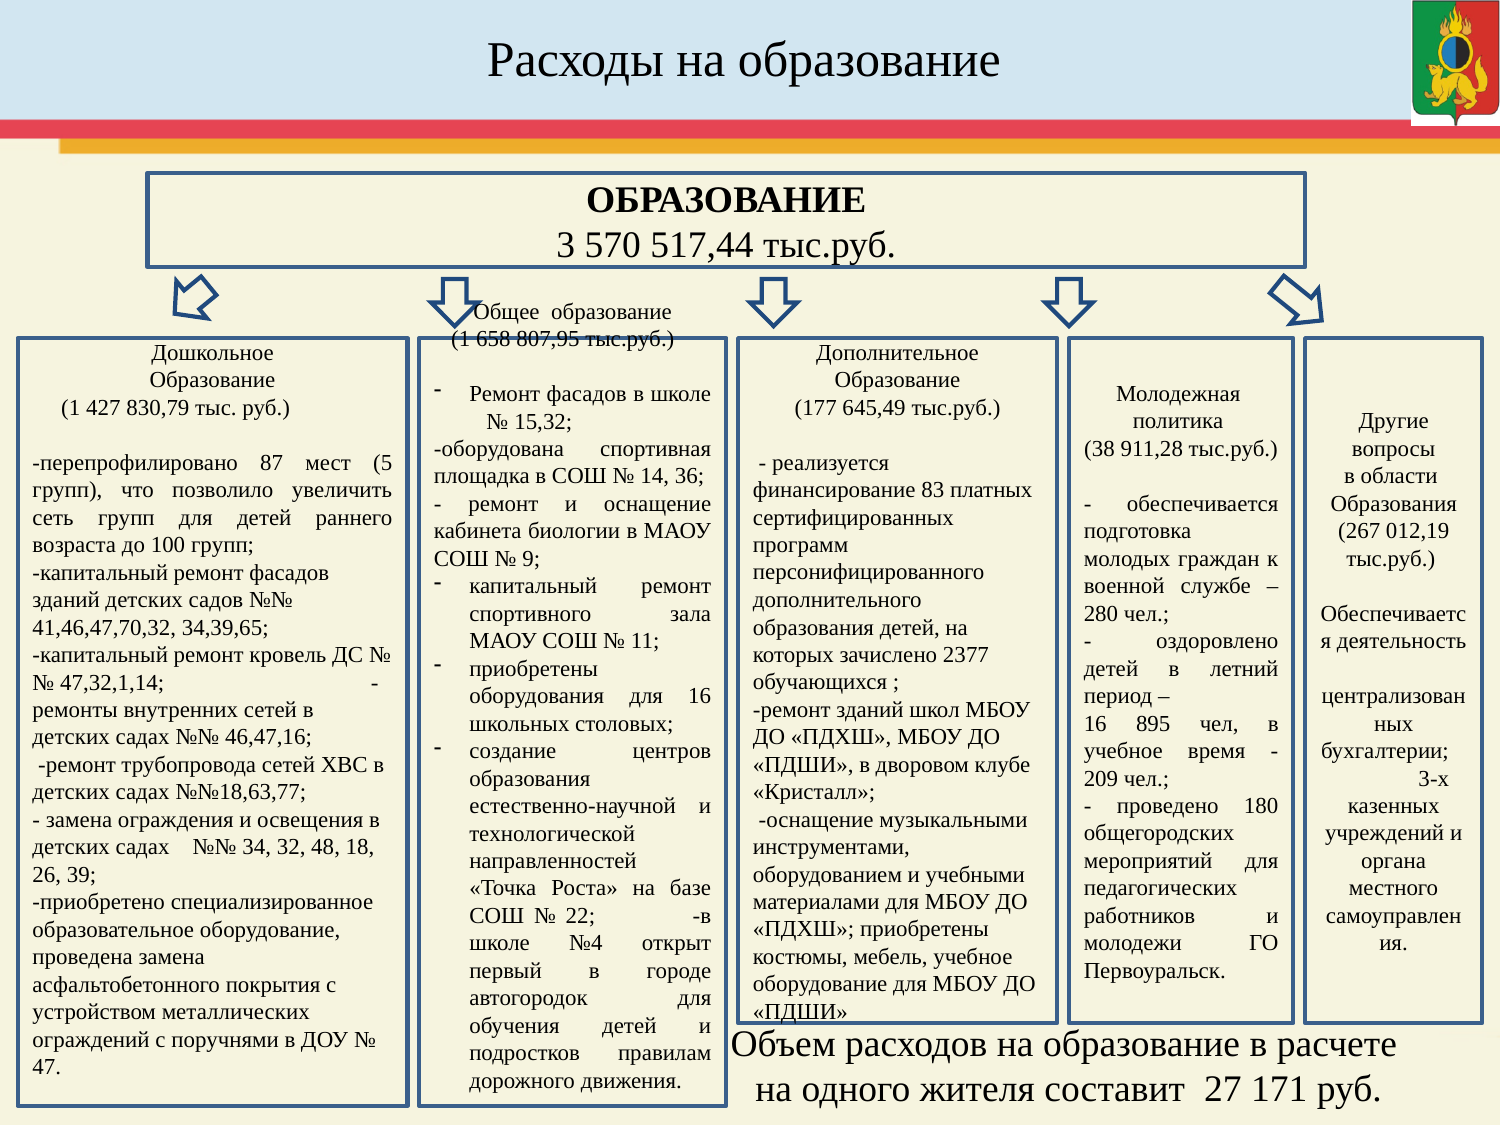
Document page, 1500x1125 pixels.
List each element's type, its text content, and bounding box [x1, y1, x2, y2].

text_box [1045, 278, 1093, 327]
text_box Объем расходов на образование в расчете на одного жителя составит 27 171 руб. [655, 1011, 1483, 1117]
text_box [431, 278, 479, 327]
text_box [174, 276, 217, 319]
text_box [750, 278, 798, 327]
text_box Общее образование (1 658 807,95 тыс.руб.) Ремонт фасадов в школе № 15,32; -оборудована спортивная площадка в СОШ № 14, 36; - ремонт и оснащение кабинета биологии в МАОУ СОШ № 9; капитальный ремонт спортивного зала МАОУ СОШ № 11; приобретены оборудования для 16 школьных столовых; создание центров образования естественно-научной и технологической направленностей «Точка Роста» на базе СОШ № 22; -в школе №4 открыт первый в городе автогородок для обучения детей и подростков правилам дорожного движения. [417, 336, 728, 1108]
text_box Дополнительное Образование (177 645,49 тыс.руб.) - реализуется финансирование 83 платных сертифицированных программ персонифицированного дополнительного образования детей, на которых зачислено 2377 обучающихся ; -ремонт зданий школ МБОУ ДО «ПДХШ», МБОУ ДО «ПДШИ», в дворовом клубе «Кристалл»; -оснащение музыкальными инструментами, оборудованием и учебными материалами для МБОУ ДО «ПДХШ»; приобретены костюмы, мебель, учебное оборудование для МБОУ ДО «ПДШИ» [736, 336, 1059, 1025]
text_box Молодежная политика (38 911,28 тыс.руб.) - обеспечивается подготовка молодых граждан к военной службе – 280 чел.; - оздоровлено детей в летний период – 16 895 чел, в учебное время - 209 чел.; - проведено 180 общегородских мероприятий для педагогических работников и молодежи ГО Первоуральск. [1067, 336, 1295, 1025]
picture [0, 0, 1500, 1125]
text_box [1269, 275, 1322, 324]
text_box Дошкольное Образование (1 427 830,79 тыс. руб.) -перепрофилировано 87 мест (5 групп), что позволило увеличить сеть групп для детей раннего возраста до 100 групп; -капитальный ремонт фасадов зданий детских садов №№ 41,46,47,70,32, 34,39,65; -капитальный ремонт кровель ДС №№ 47,32,1,14; -ремонты внутренних сетей в детских садах №№ 46,47,16; -ремонт трубопровода сетей ХВС в детских садах №№18,63,77; - замена ограждения и освещения в детских садах №№ 34, 32, 48, 18, 26, 39; -приобретено специализированное образовательное оборудование, проведена замена асфальтобетонного покрытия с устройством металлических ограждений с поручнями в ДОУ № 47. [16, 336, 410, 1108]
text_box Другие вопросы в области Образования (267 012,19 тыс.руб.) Обеспечивается деятельность централизованных бухгалтерии; 3-х казенных учреждений и органа местного самоуправления. [1303, 336, 1484, 1025]
text_box ОБРАЗОВАНИЕ 3 570 517,44 тыс.руб. [145, 171, 1307, 269]
text_box Расходы на образование [135, 19, 1353, 94]
